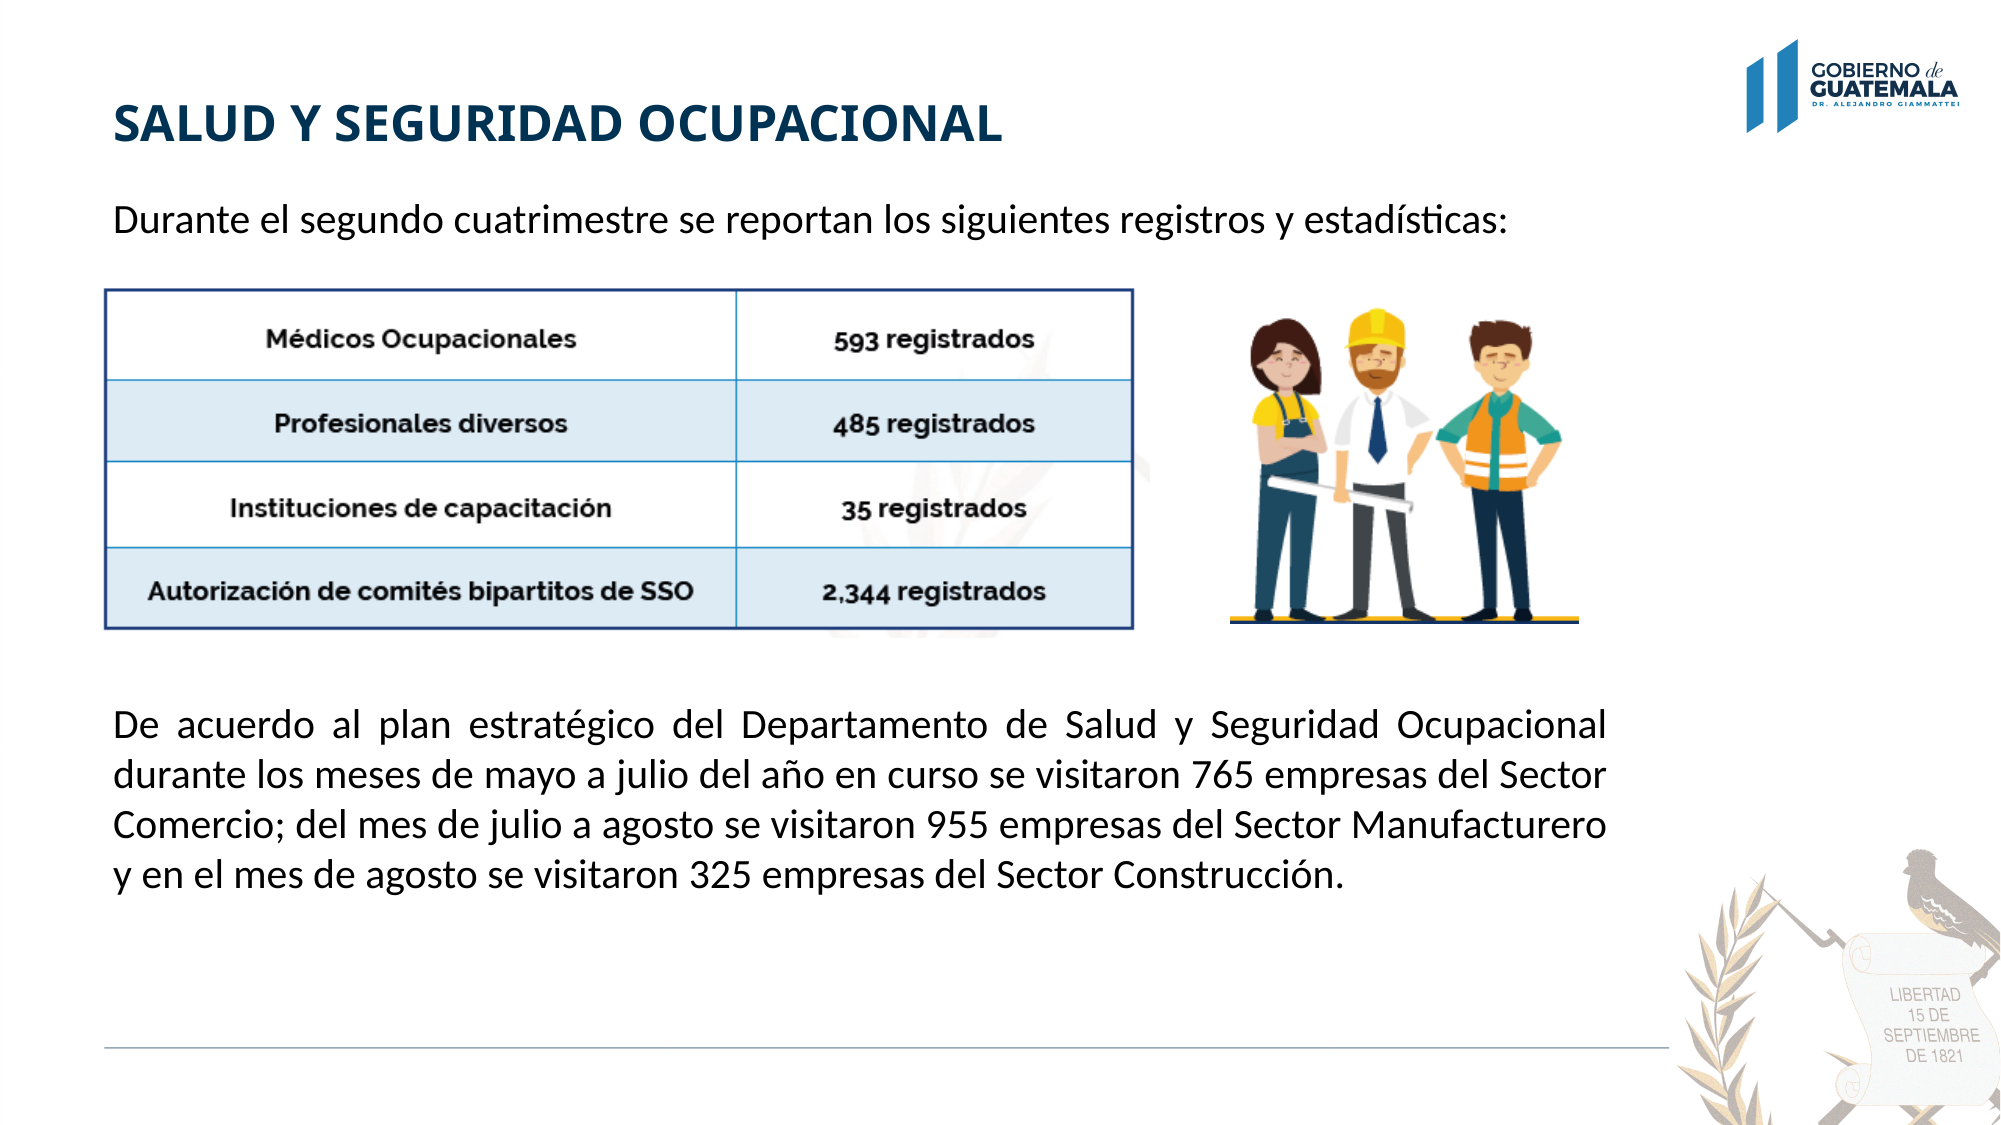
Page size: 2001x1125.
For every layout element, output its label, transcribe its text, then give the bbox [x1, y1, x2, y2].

title SALUD Y SEGURIDAD OCUPACIONAL [98, 66, 1579, 185]
text_box De acuerdo al plan estratégico del Departamento de Salud y Seguridad Ocupacional durante los meses de mayo a julio del año en curso se visitaron 765 empresas del Sector Comercio; del mes de julio a agosto se visitaron 955 empresas del Sector Manufacturero y en el mes de agosto se visitaron 325 empresas del Sector Construcción. [98, 689, 1624, 905]
text_box Durante el segundo cuatrimestre se reportan los siguientes registros y estadísticas: [98, 184, 1550, 249]
picture [0, 0, 2001, 1125]
